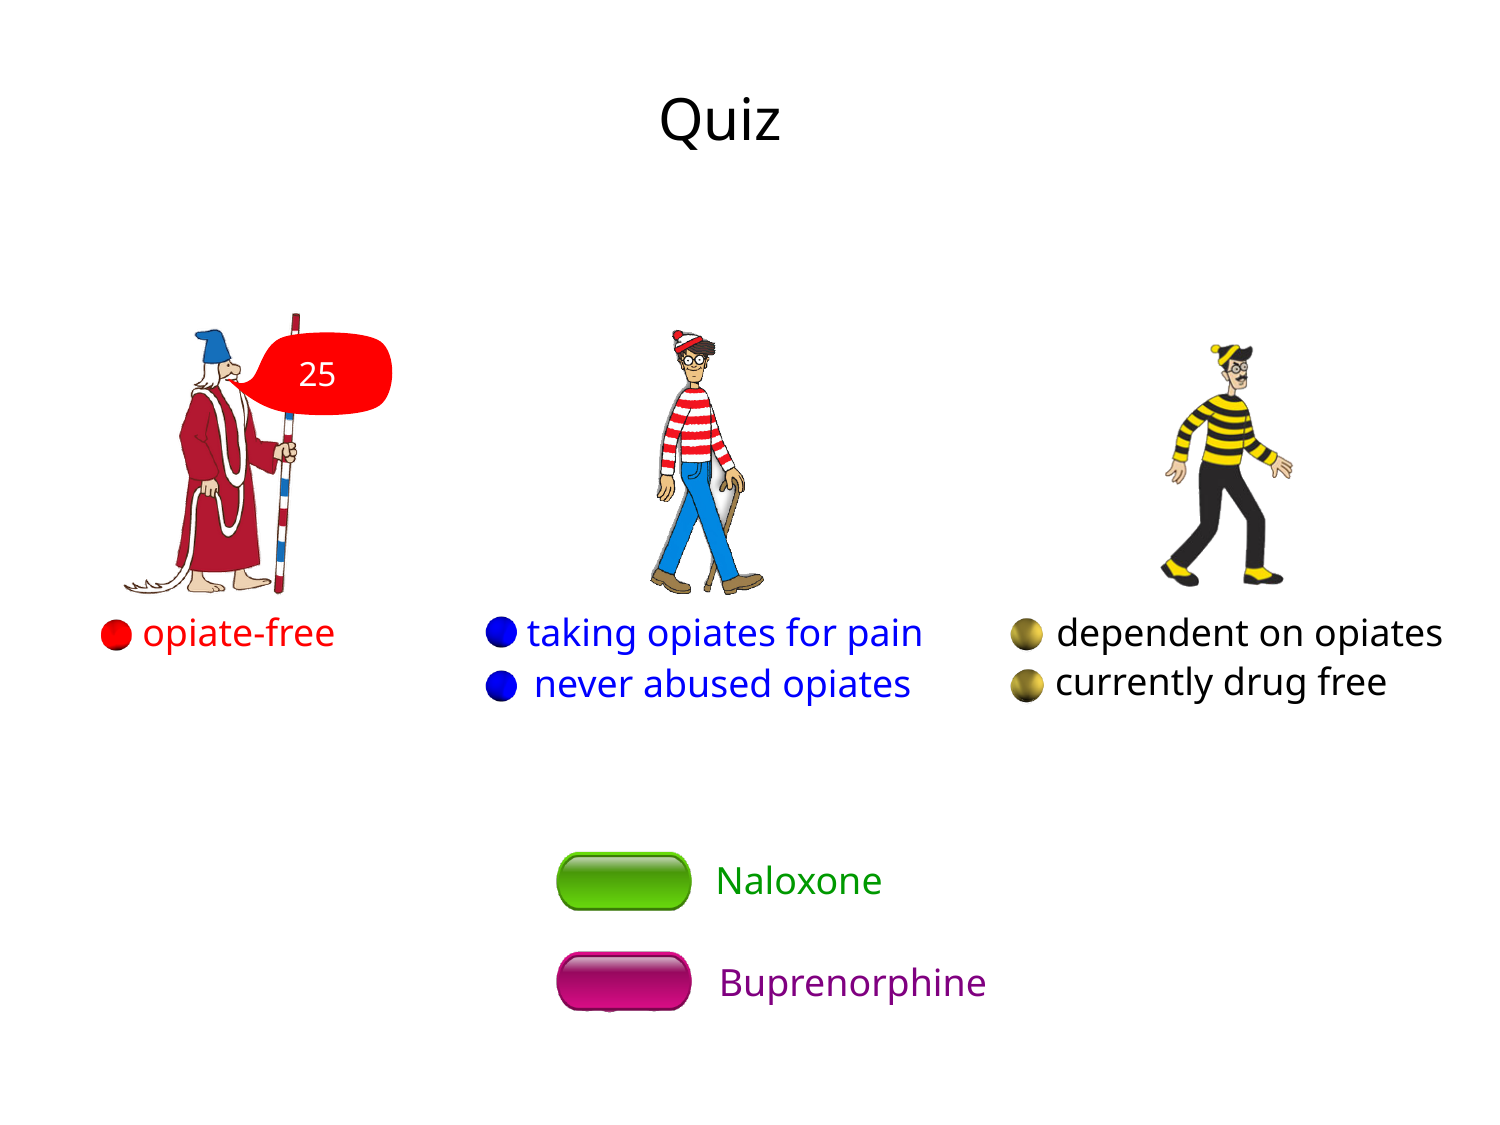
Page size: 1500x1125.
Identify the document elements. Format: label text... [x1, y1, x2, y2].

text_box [476, 601, 976, 663]
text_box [1000, 650, 1410, 712]
picture [1160, 330, 1311, 588]
picture [99, 294, 300, 601]
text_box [90, 601, 355, 663]
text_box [999, 601, 1465, 663]
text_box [476, 652, 935, 714]
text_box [553, 849, 901, 913]
text_box Quiz [643, 75, 798, 160]
picture [641, 320, 768, 601]
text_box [553, 949, 1007, 1014]
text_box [228, 332, 392, 415]
